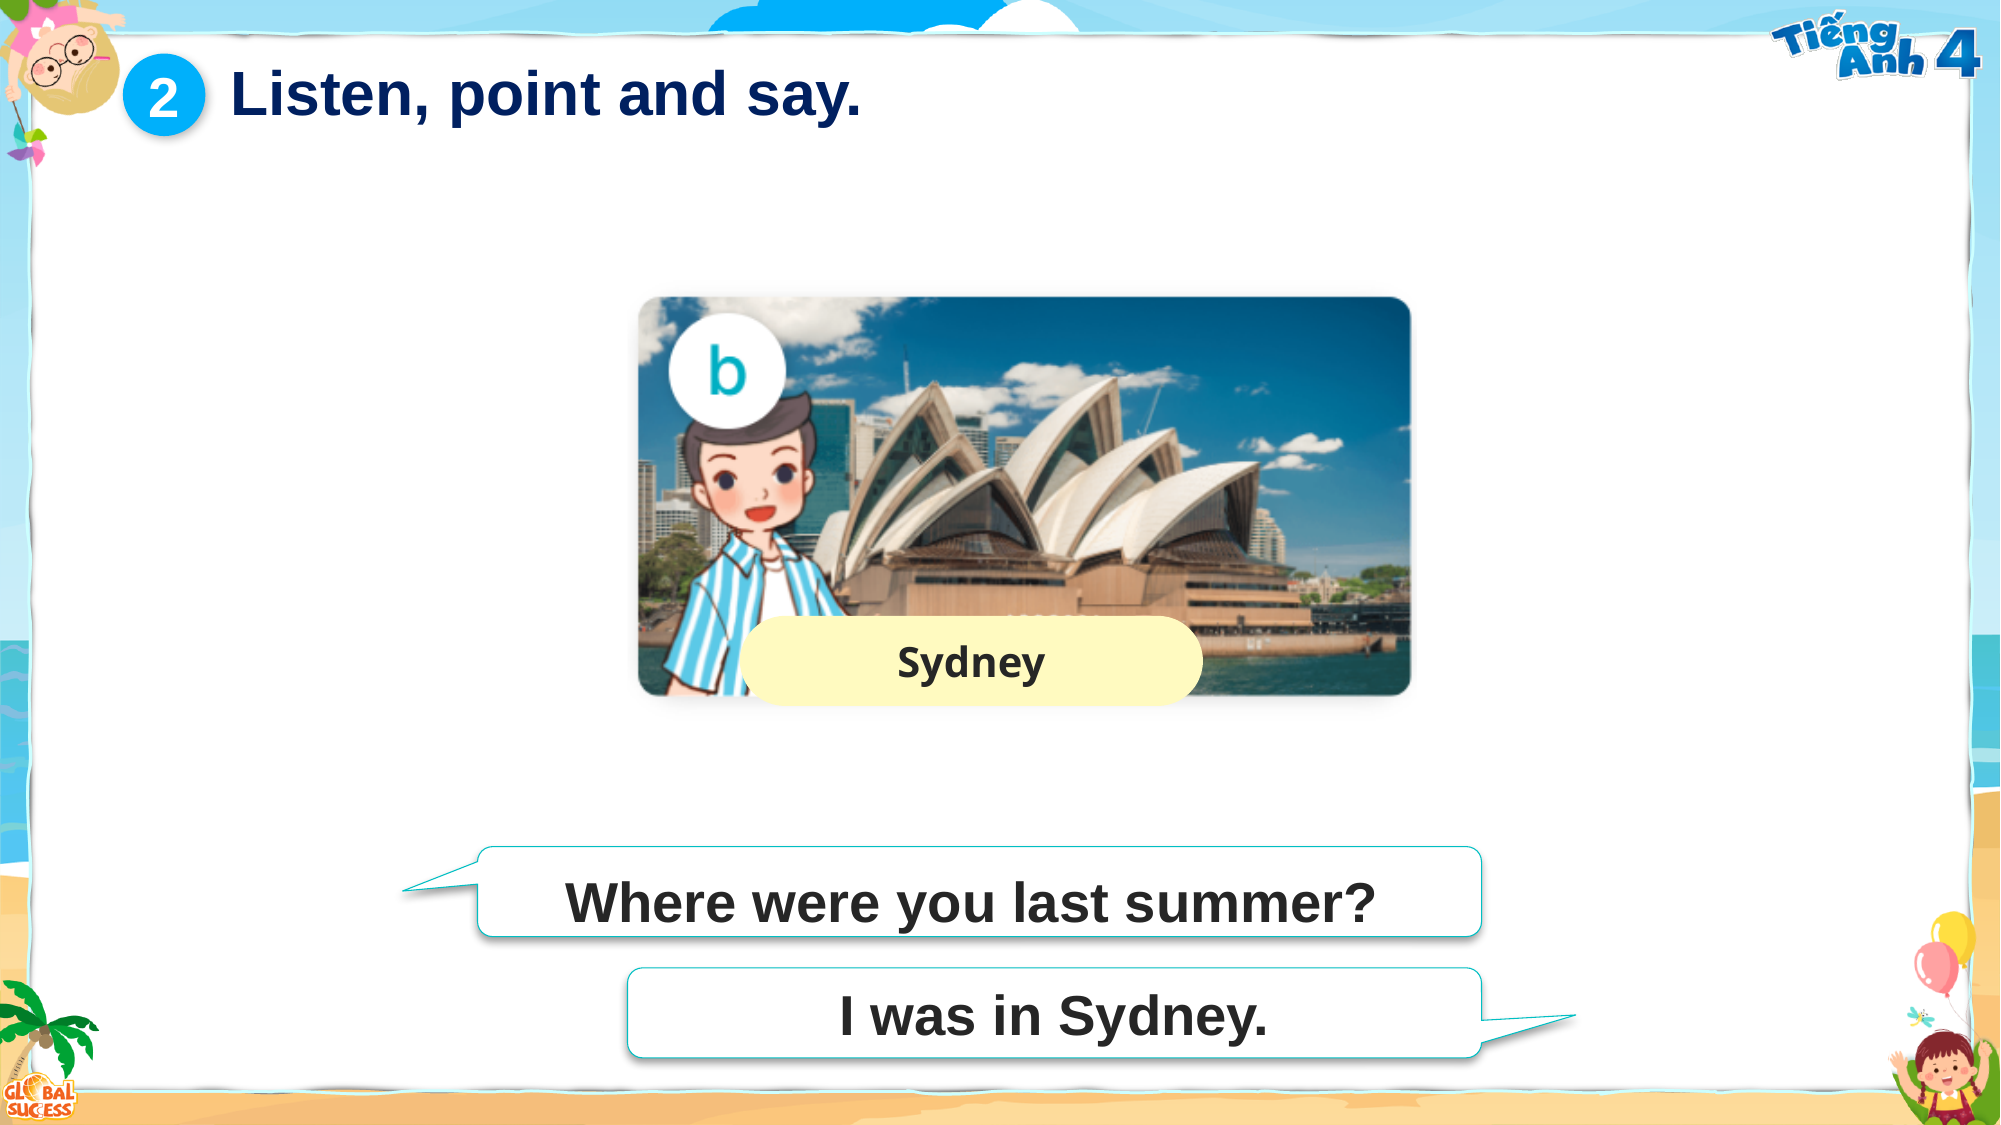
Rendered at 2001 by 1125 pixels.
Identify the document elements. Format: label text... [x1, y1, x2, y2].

text_box Listen, point and say. [218, 59, 1014, 123]
picture [0, 0, 2000, 1125]
text_box Where were you last summer? [402, 846, 1483, 938]
text_box I was in Sydney. [626, 967, 1577, 1059]
text_box 2 [122, 53, 206, 137]
